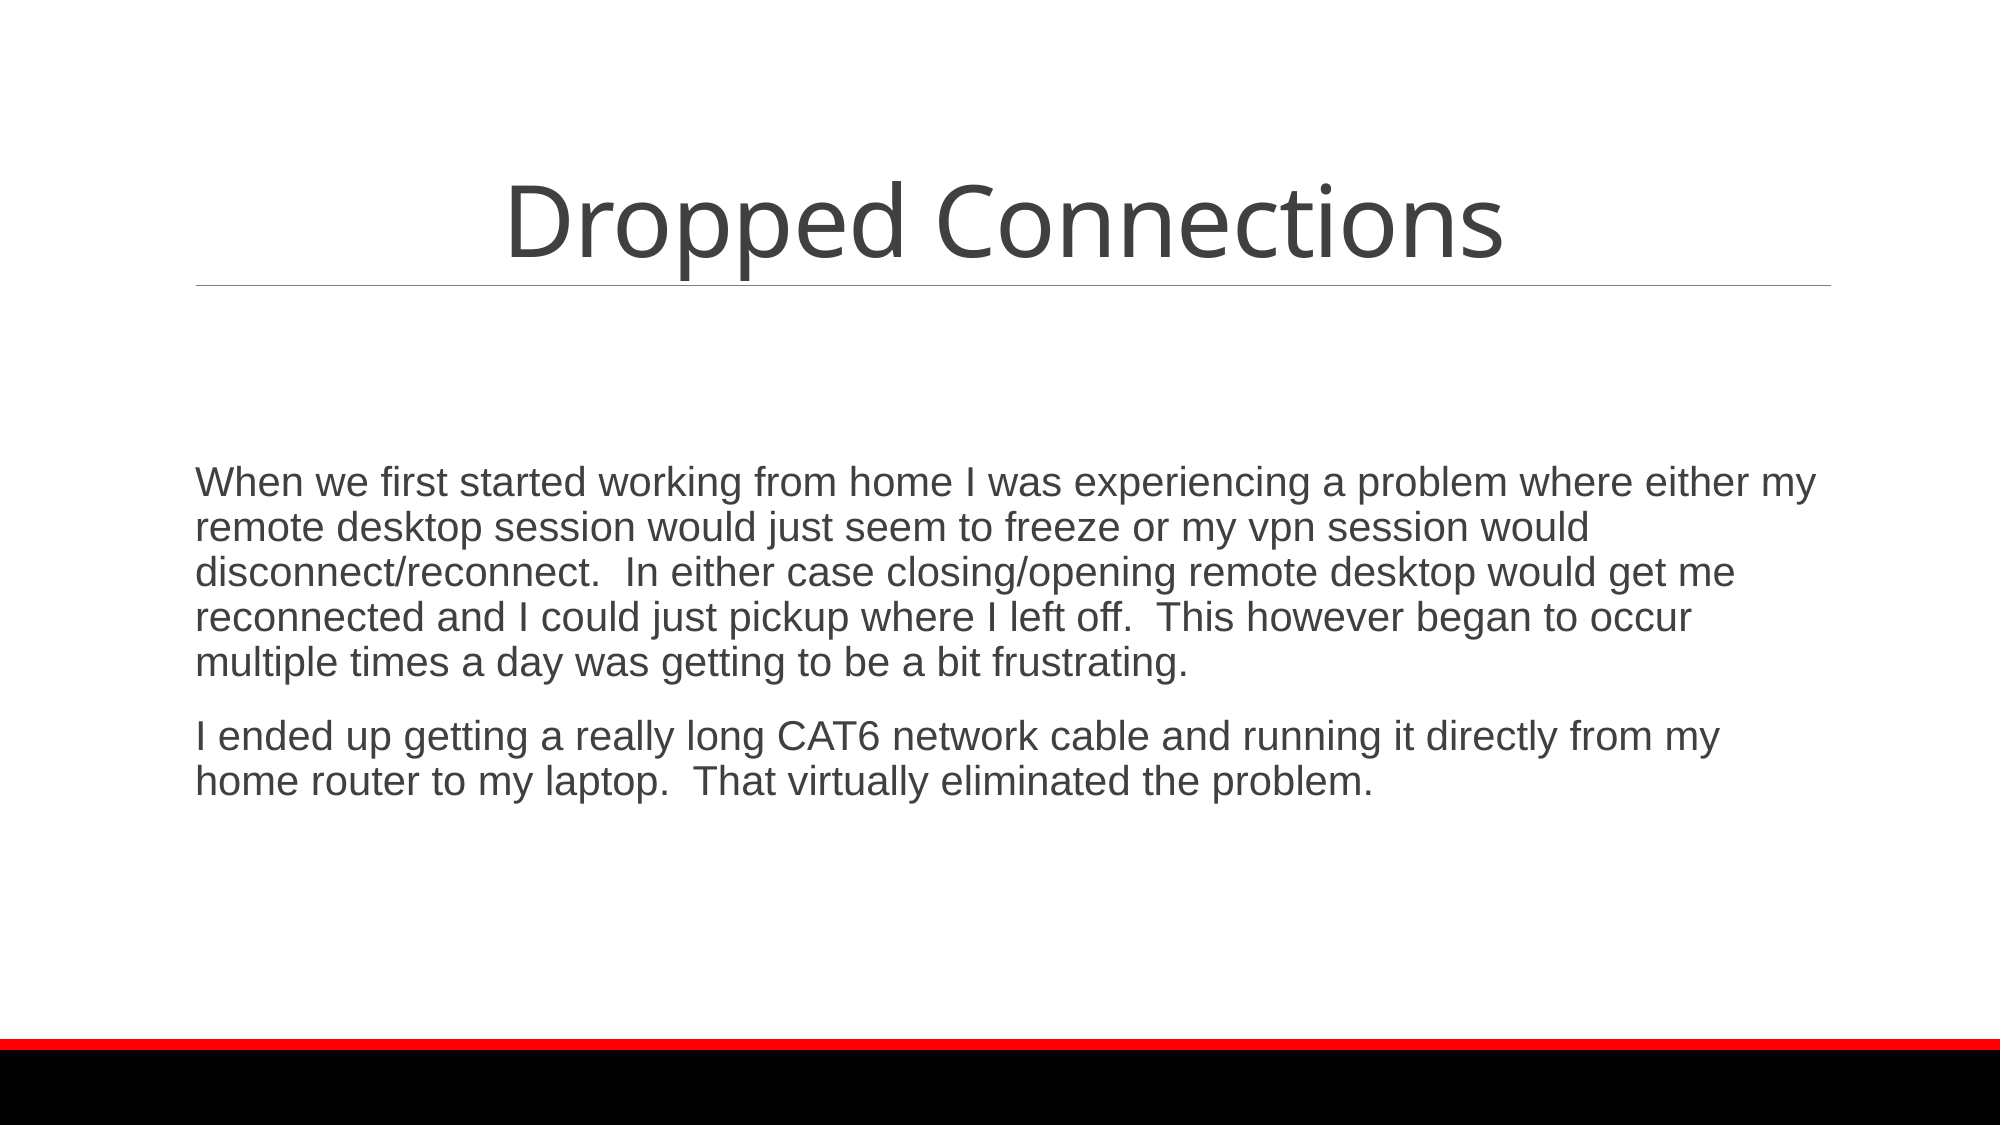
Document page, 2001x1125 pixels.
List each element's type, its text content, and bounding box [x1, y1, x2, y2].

title Dropped Connections [180, 47, 1830, 285]
list When we first started working from home I was experiencing a problem where either my remote desktop session would just seem to freeze or my vpn session would disconnect/reconnect. In either case closing/opening remote desktop would get me reconnected and I could just pickup where I left off. This however began to occur multiple times a day was getting to be a bit frustrating. I ended up getting a really long CAT6 network cable and running it directly from my home router to my laptop. That virtually eliminated the problem. [180, 302, 1830, 963]
